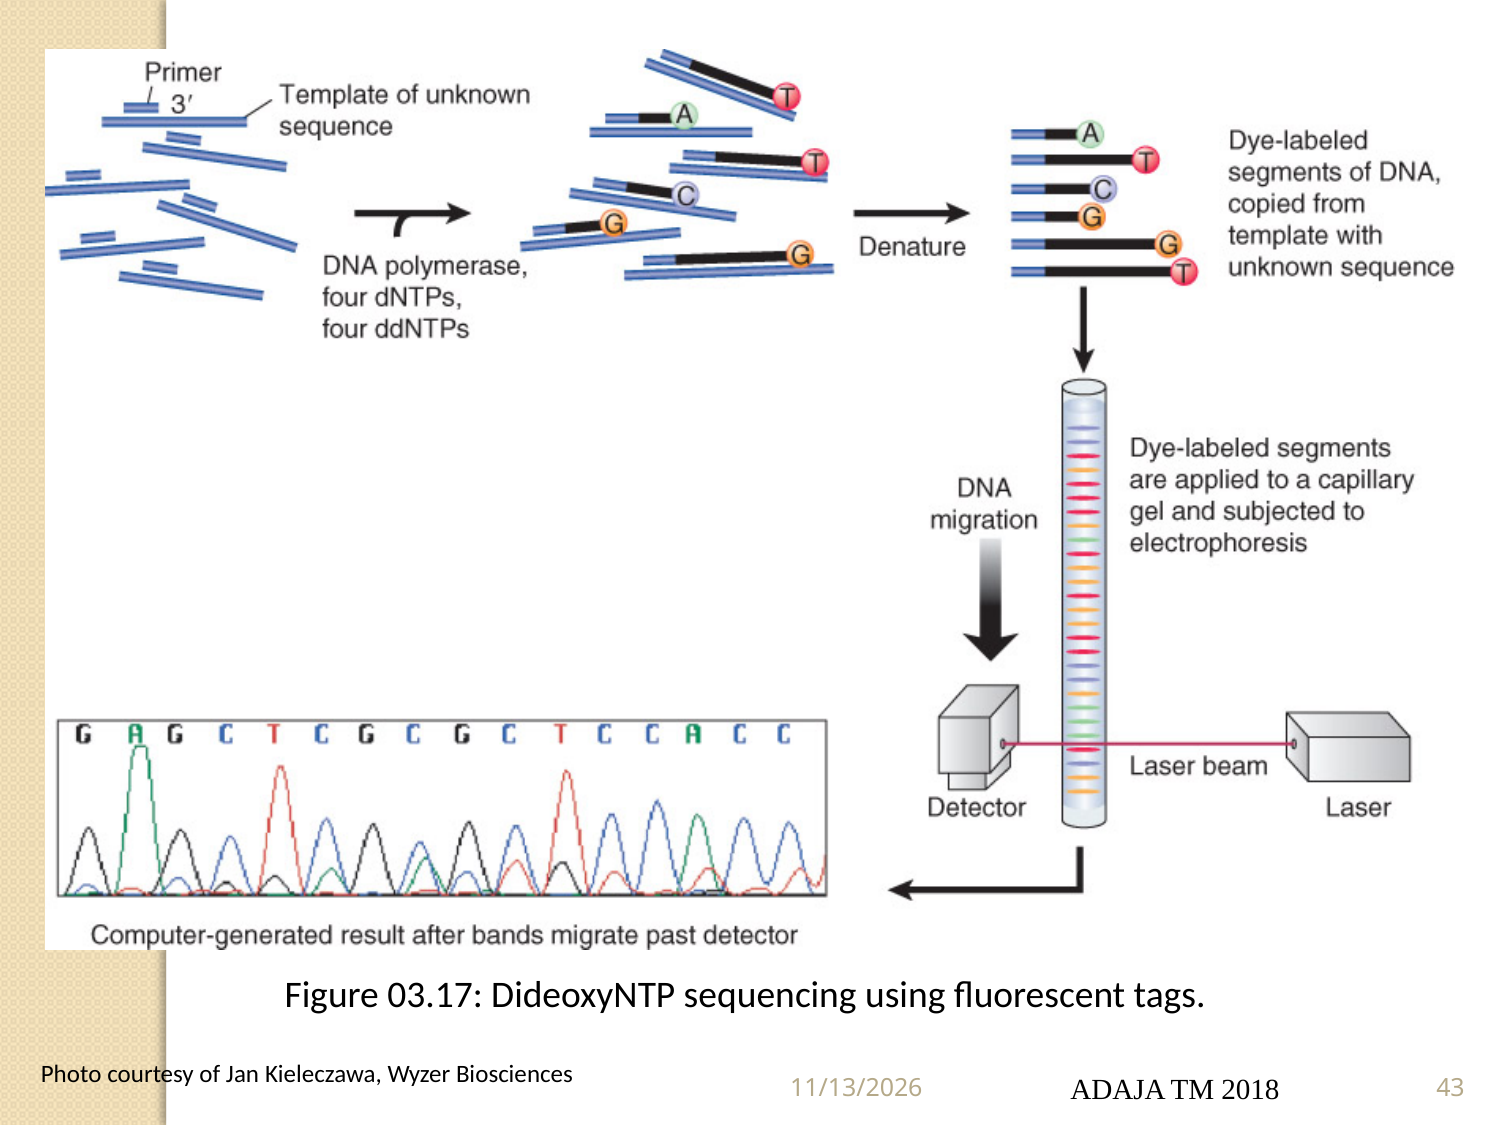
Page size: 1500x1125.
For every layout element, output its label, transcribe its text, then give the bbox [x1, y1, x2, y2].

slide_number 43 [1413, 1034, 1488, 1113]
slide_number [587, 1034, 937, 1113]
text_box Photo courtesy of Jan Kieleczawa, Wyzer Biosciences [26, 1050, 587, 1095]
picture [44, 49, 1456, 951]
footer ADAJA TM 2018 [937, 1034, 1413, 1113]
text_box Figure 03.17: DideoxyNTP sequencing using fluorescent tags. [37, 962, 1463, 1023]
